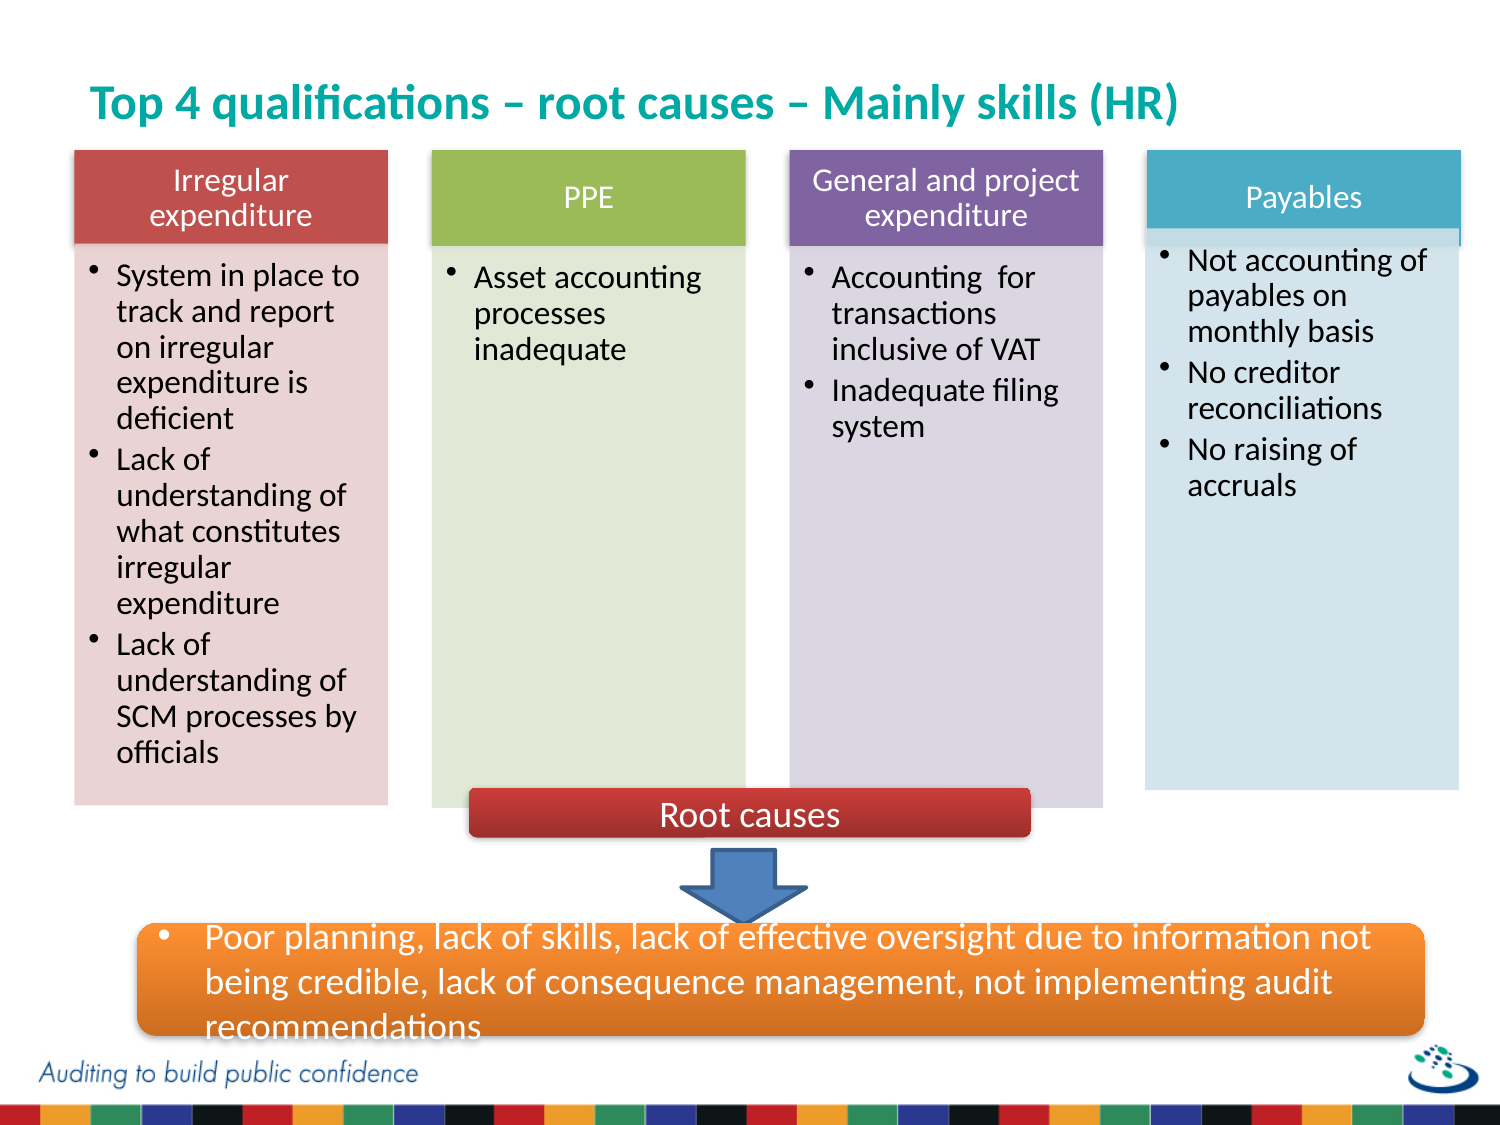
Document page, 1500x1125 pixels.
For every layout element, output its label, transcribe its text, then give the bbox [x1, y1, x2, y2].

text_box Top 4 qualifications – root causes – Mainly skills (HR) [74, 62, 1425, 138]
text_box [73, 145, 1462, 813]
picture [0, 0, 1500, 1125]
text_box Poor planning, lack of skills, lack of effective oversight due to information not being credible, lack of consequence management, not implementing audit recommendations [137, 923, 1425, 1036]
text_box Root causes [468, 821, 1032, 838]
text_box [679, 847, 809, 921]
